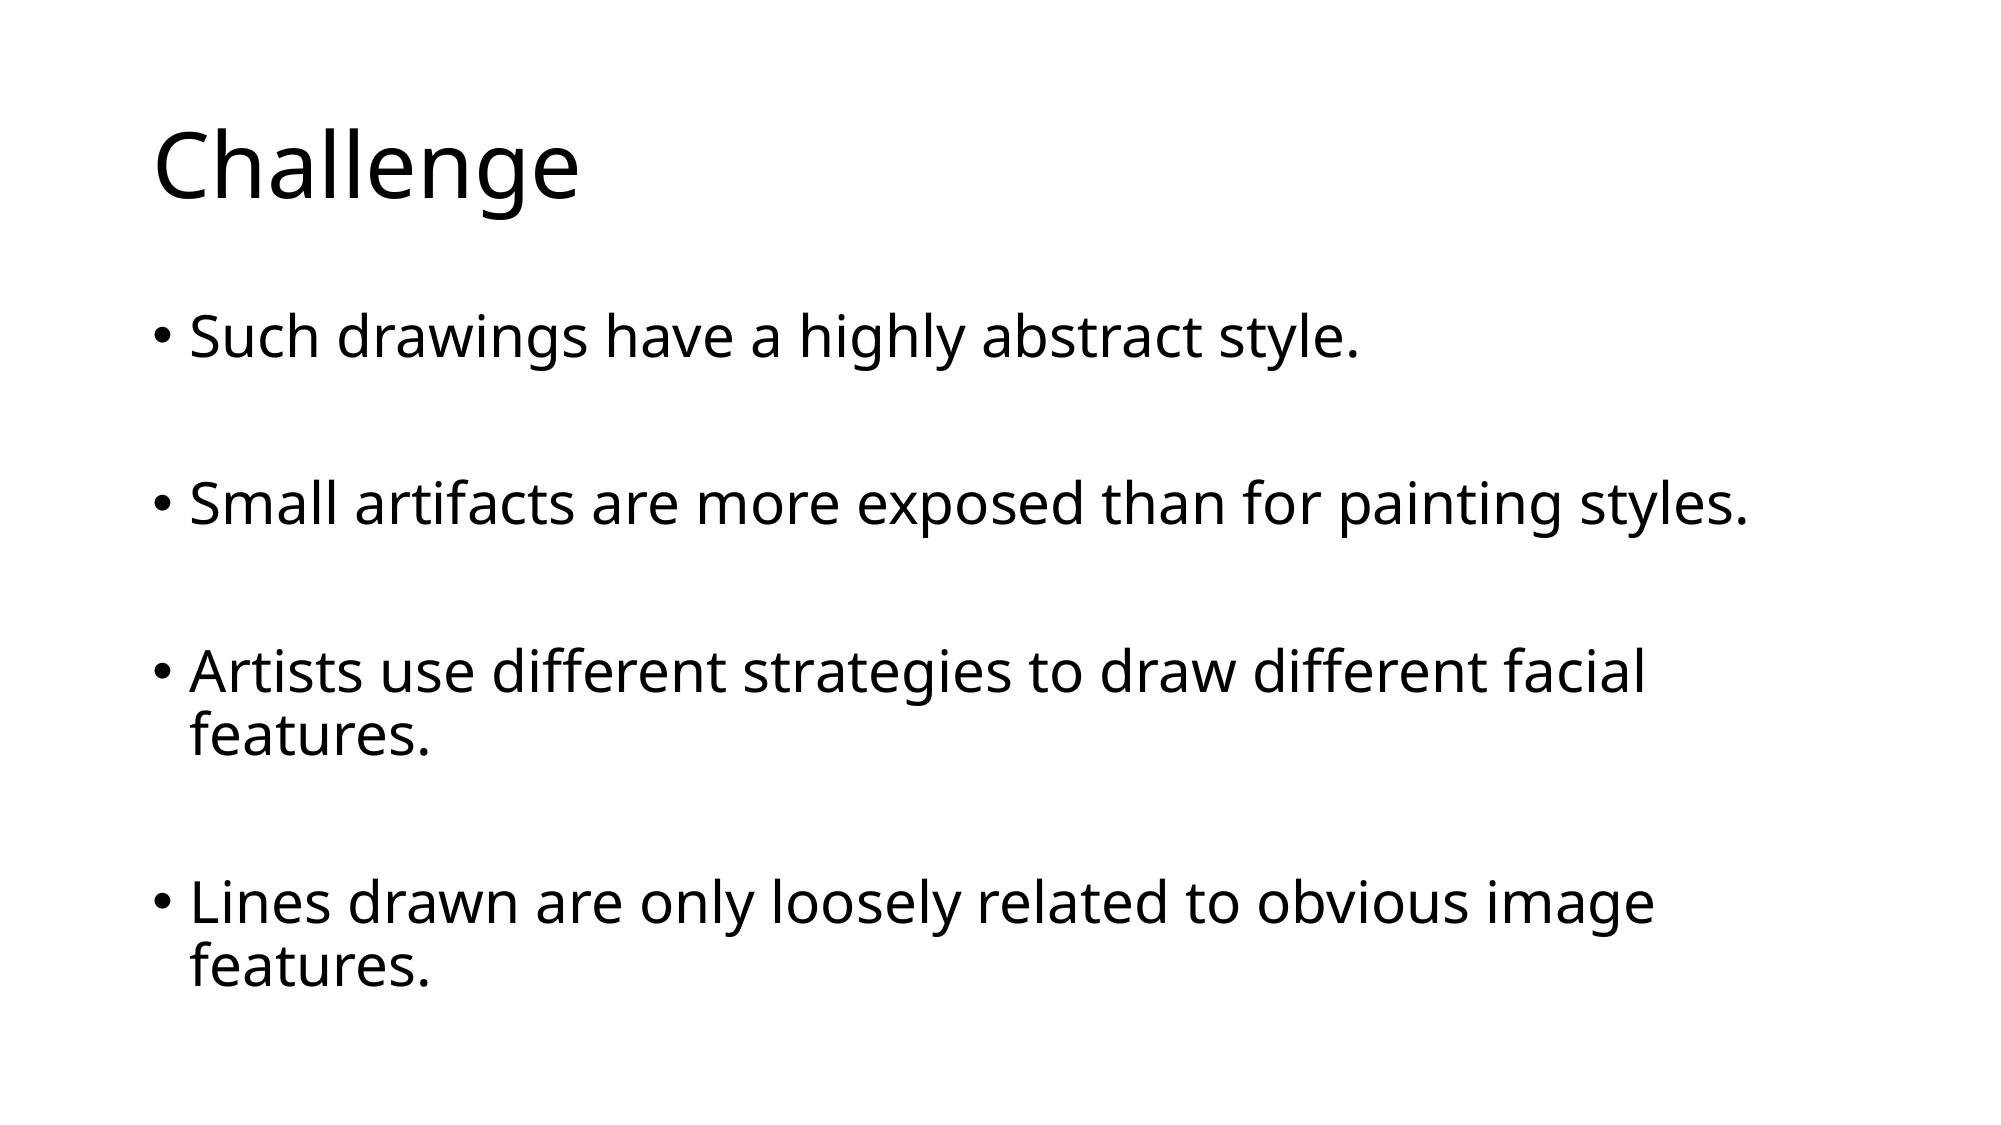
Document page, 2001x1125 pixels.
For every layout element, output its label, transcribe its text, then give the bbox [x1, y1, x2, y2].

title Challenge [137, 59, 1863, 278]
list Such drawings have a highly abstract style. Small artifacts are more exposed than for painting styles. Artists use different strategies to draw different facial features. Lines drawn are only loosely related to obvious image features. [137, 299, 1863, 1014]
